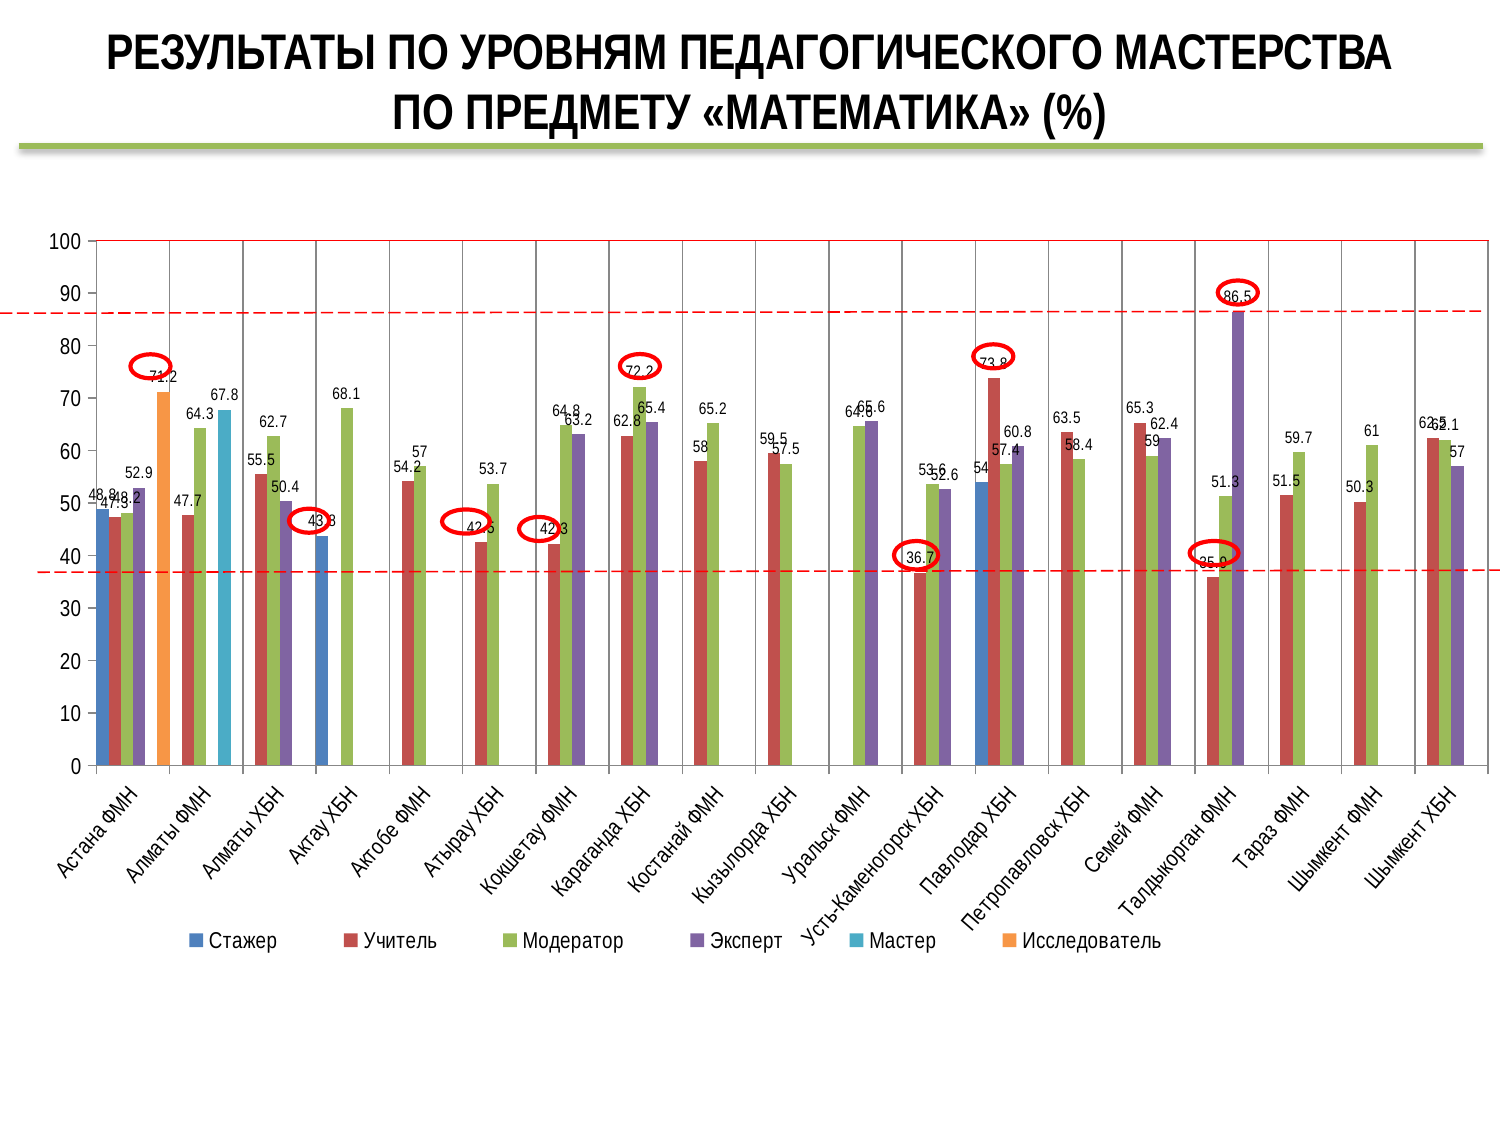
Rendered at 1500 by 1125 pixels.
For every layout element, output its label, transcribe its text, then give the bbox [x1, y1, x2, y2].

chart [18, 212, 1500, 967]
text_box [0, 310, 1482, 314]
title РЕЗУЛЬТАТЫ ПО УРОВНЯМ ПЕДАГОГИЧЕСКОГО МАСТЕРСТВА ПО ПРЕДМЕТУ «МАТЕМАТИКА» (%) [0, 0, 1500, 160]
